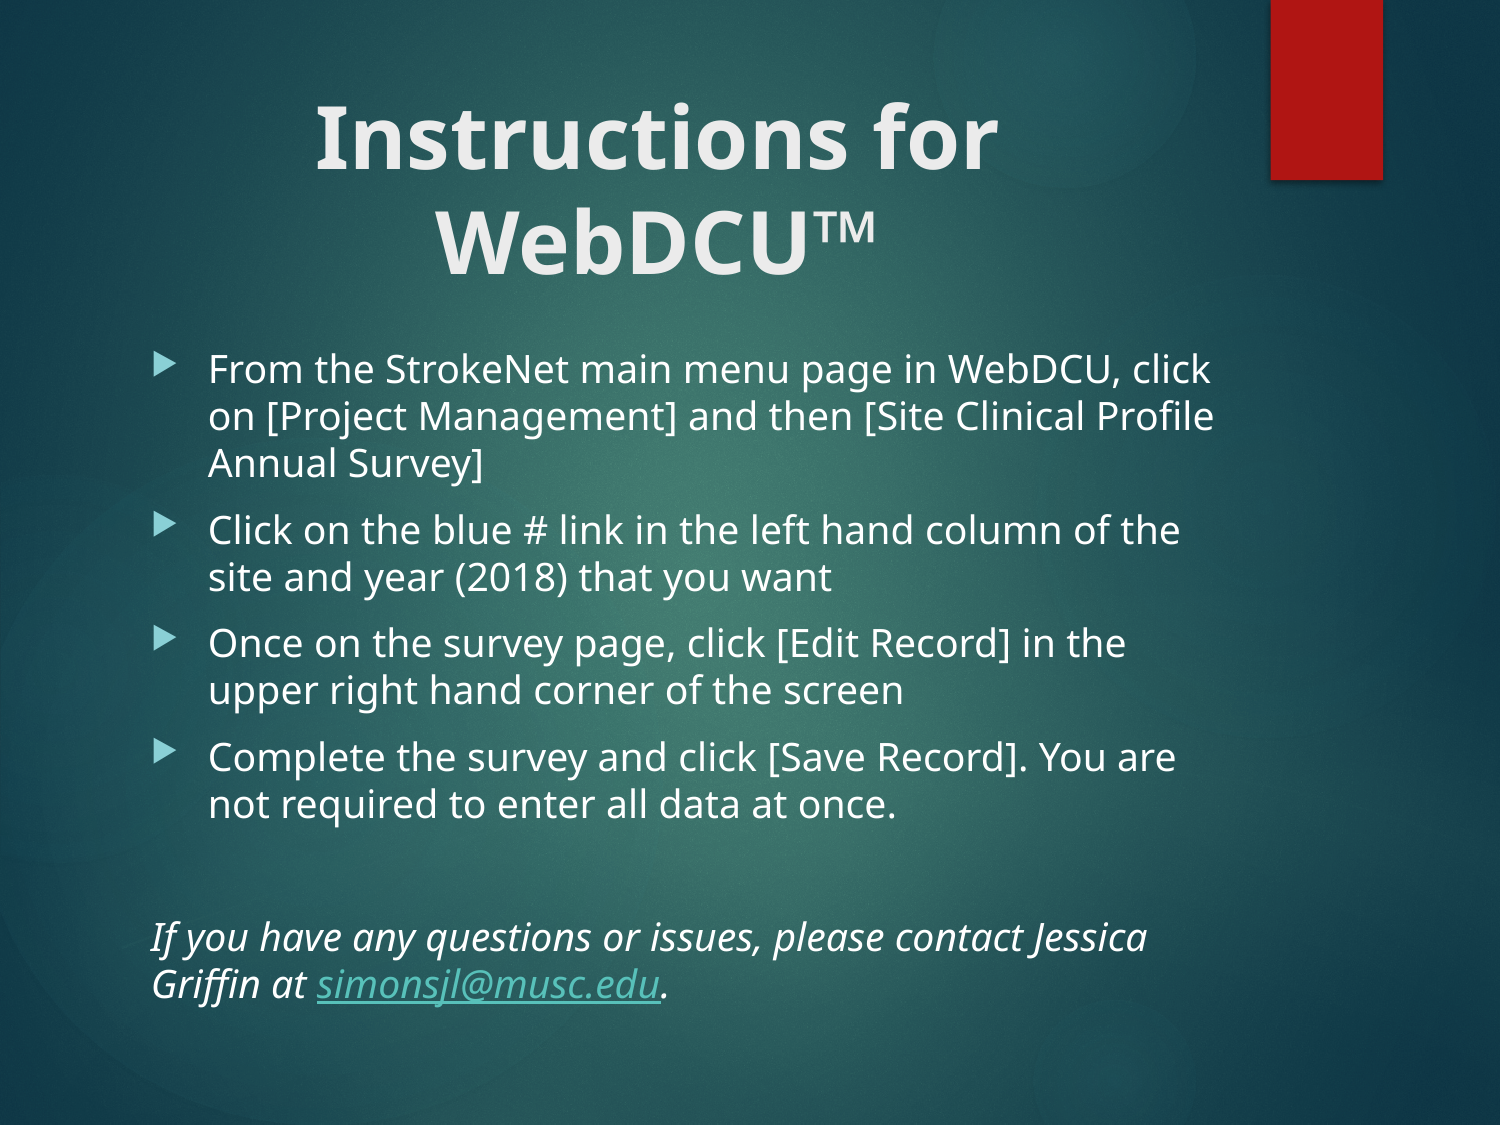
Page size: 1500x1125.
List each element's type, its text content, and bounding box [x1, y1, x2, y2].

list From the StrokeNet main menu page in WebDCU, click on [Project Management] and then [Site Clinical Profile Annual Survey] Click on the blue # link in the left hand column of the site and year (2018) that you want Once on the survey page, click [Edit Record] in the upper right hand corner of the screen Complete the survey and click [Save Record]. You are not required to enter all data at once. If you have any questions or issues, please contact Jessica Griffin at simonsjl@musc.edu. [135, 336, 1237, 1025]
title Instructions for WebDCU™ [79, 74, 1237, 304]
